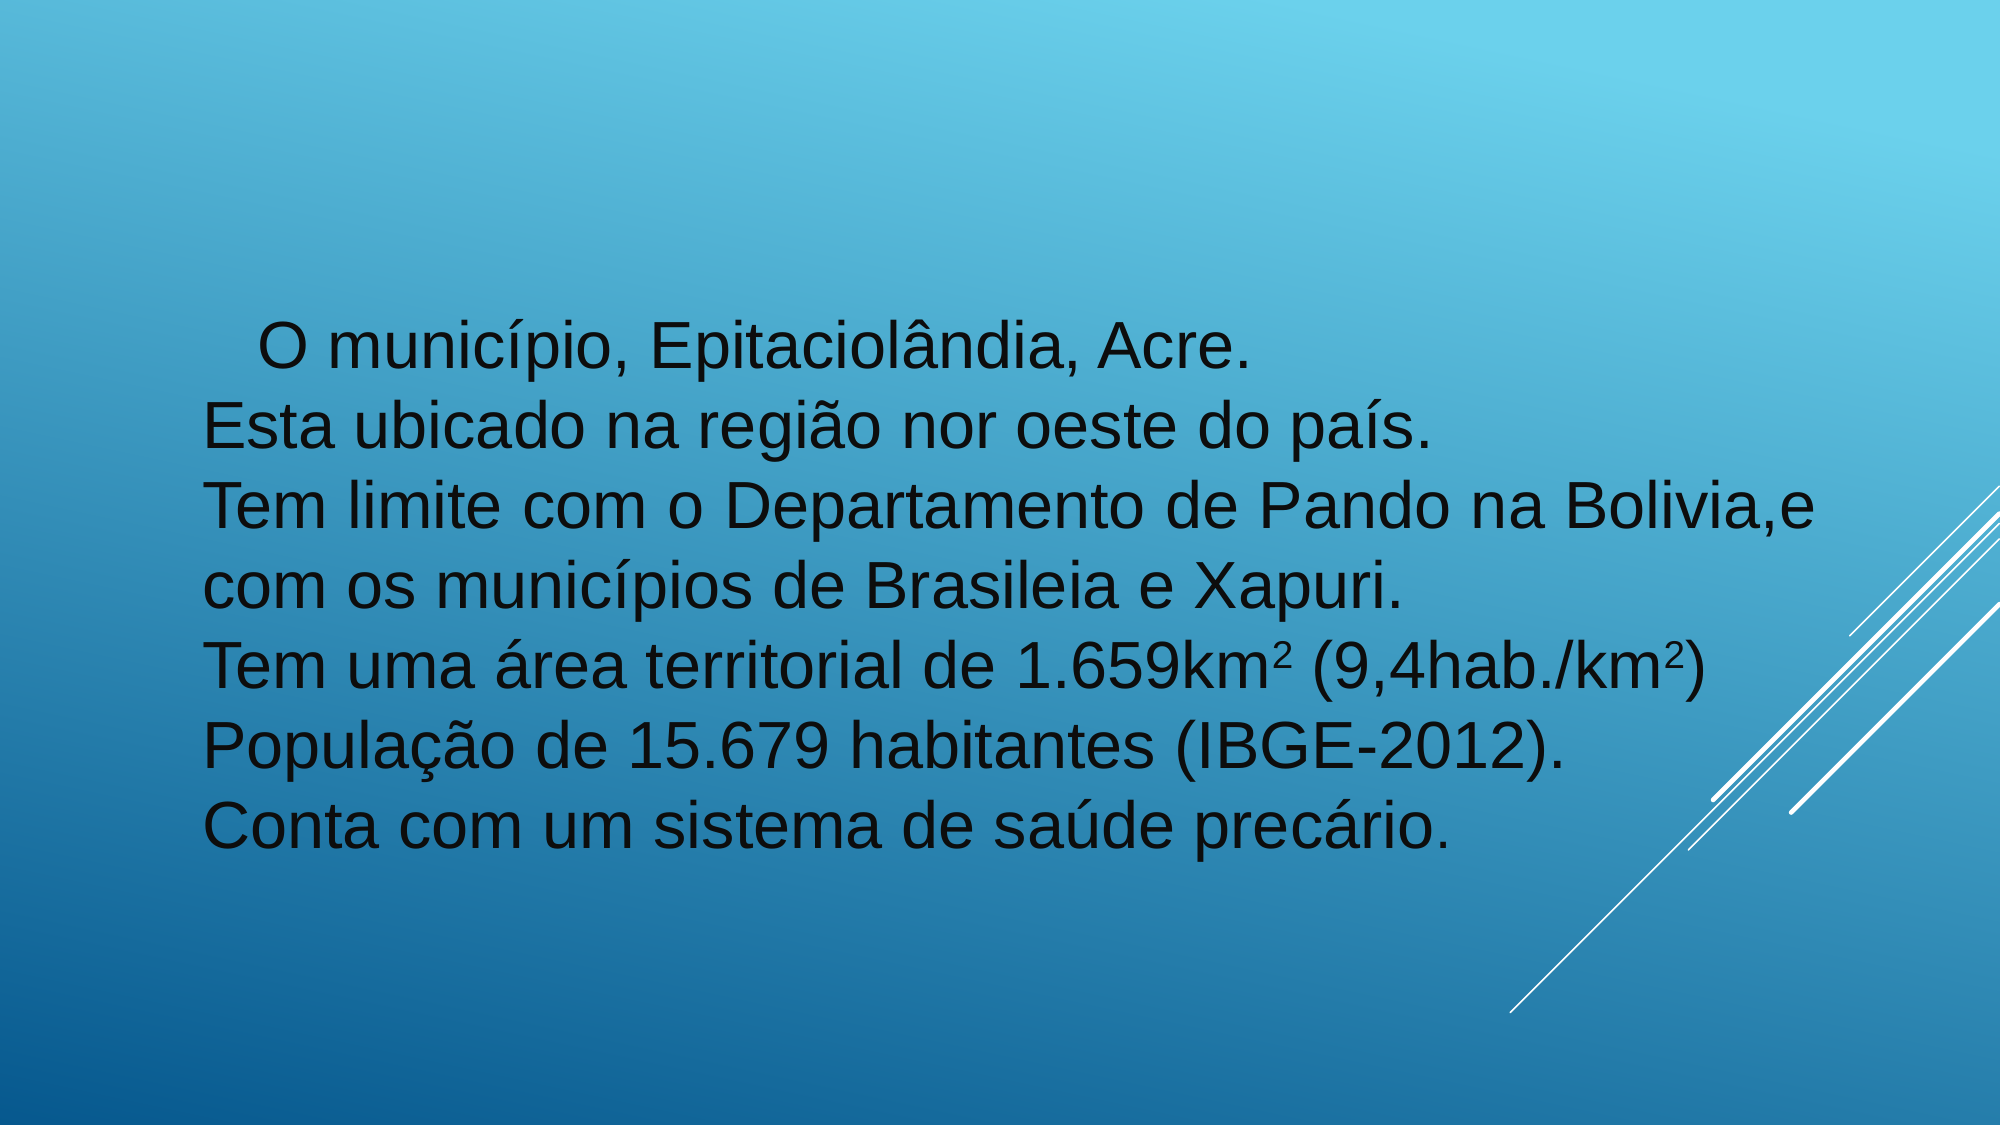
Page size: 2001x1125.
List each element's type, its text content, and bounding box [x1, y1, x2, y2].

text_box O município, Epitaciolândia, Acre. Esta ubicado na região nor oeste do país. Tem limite com o Departamento de Pando na Bolivia,e com os municípios de Brasileia e Xapuri. Tem uma área territorial de 1.659km2 (9,4hab./km2) População de 15.679 habitantes (IBGE-2012). Conta com um sistema de saúde precário. [187, 214, 1832, 1125]
